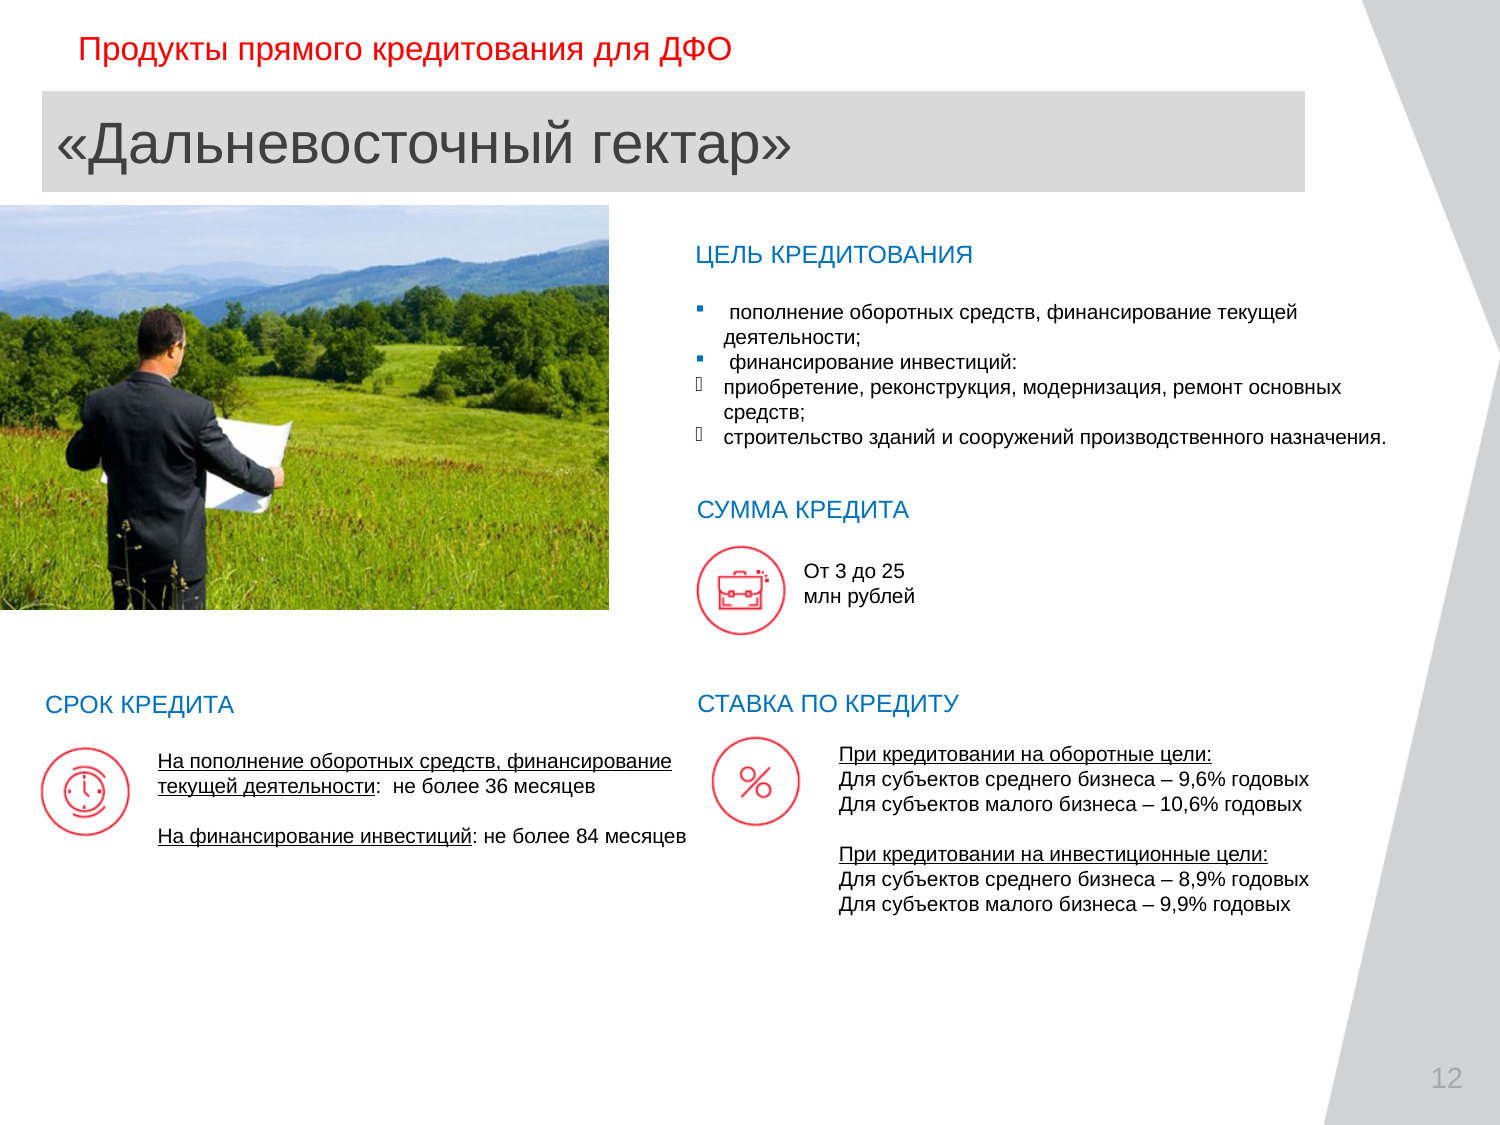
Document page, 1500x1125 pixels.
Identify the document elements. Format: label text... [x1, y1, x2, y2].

text_box При кредитовании на оборотные цели: Для субъектов среднего бизнеса – 9,6% годовых Для субъектов малого бизнеса – 10,6% годовых При кредитовании на инвестиционные цели: Для субъектов среднего бизнеса – 8,9% годовых Для субъектов малого бизнеса – 9,9% годовых [823, 733, 1325, 948]
slide_number 12 [1128, 1046, 1478, 1107]
text_box ЦЕЛЬ КРЕДИТОВАНИЯ пополнение оборотных средств, финансирование текущей деятельности; финансирование инвестиций: приобретение, реконструкция, модернизация, ремонт основных средств; строительство зданий и сооружений производственного назначения. [680, 231, 1424, 507]
text_box На пополнение оборотных средств, финансирование текущей деятельности: не более 36 месяцев На финансирование инвестиций: не более 84 месяцев [142, 740, 771, 855]
text_box СУММА КРЕДИТА [682, 485, 925, 531]
text_box СРОК КРЕДИТА [30, 681, 250, 726]
text_box СТАВКА ПО КРЕДИТУ [682, 680, 975, 726]
text_box От 3 до 25 млн рублей [798, 550, 931, 616]
picture [0, 0, 1500, 1125]
title Продукты прямого кредитования для ДФО [63, 19, 1117, 89]
table_header «Дальневосточный гектар» [42, 91, 1305, 192]
